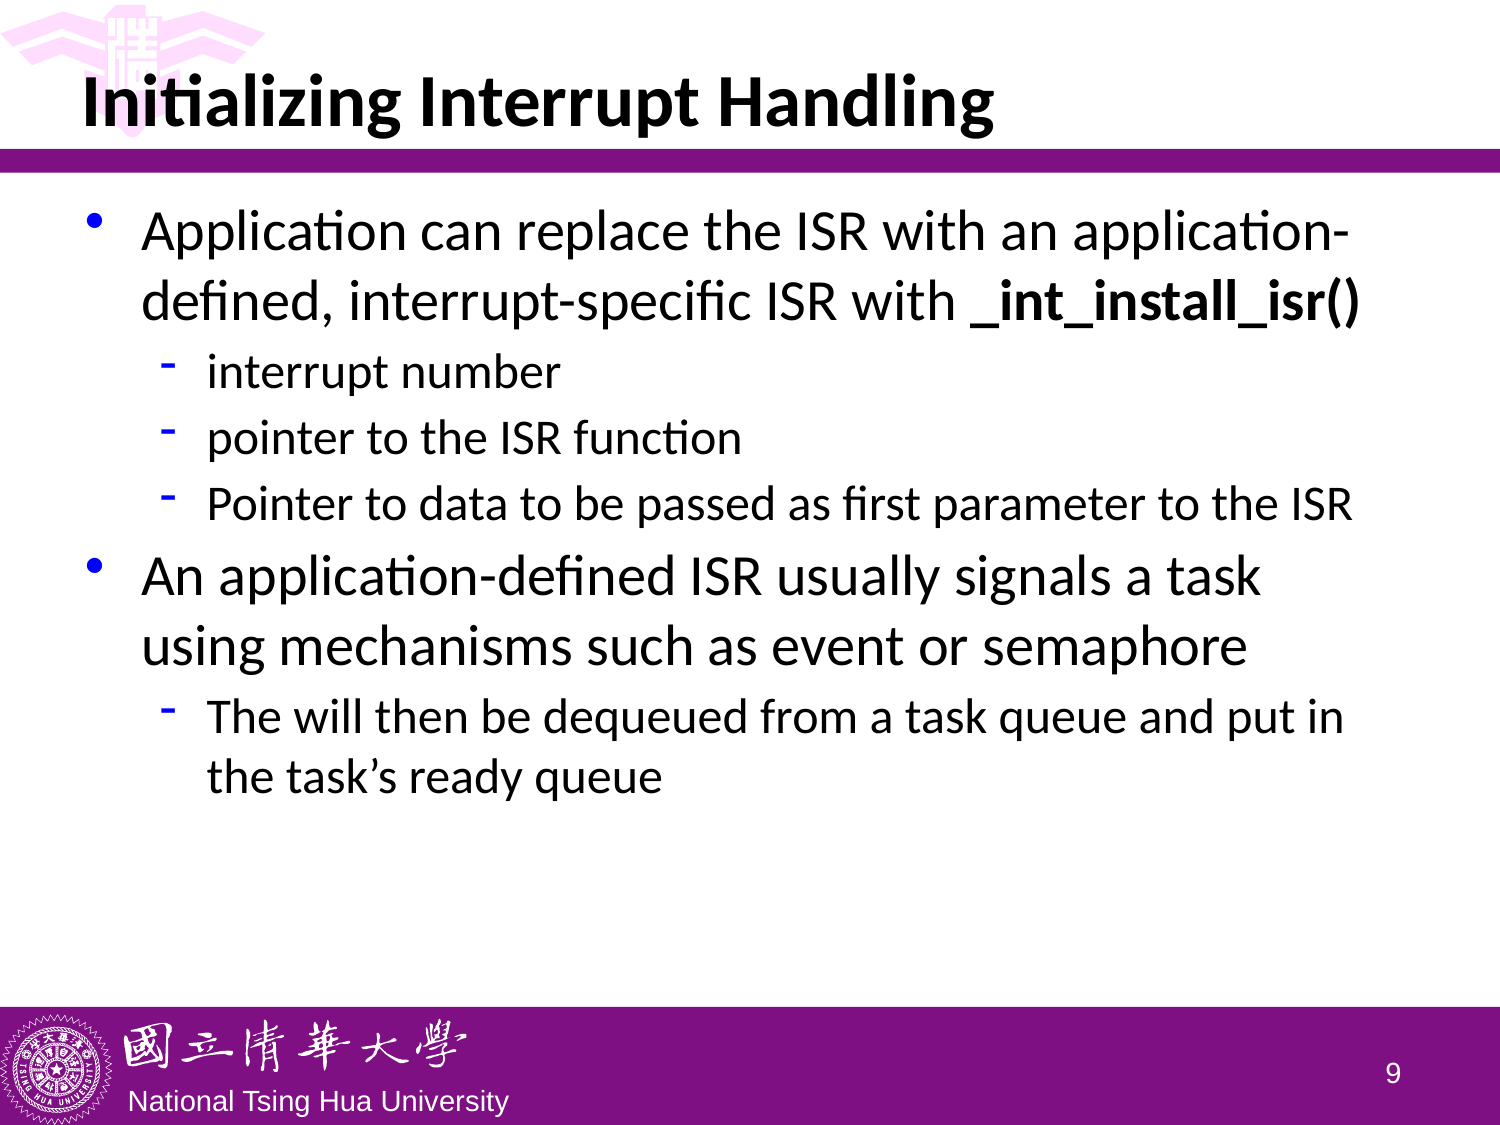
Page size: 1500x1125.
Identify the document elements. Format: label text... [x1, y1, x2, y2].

list Application can replace the ISR with an application-defined, interrupt-specific ISR with _int_install_isr() interrupt number pointer to the ISR function Pointer to data to be passed as first parameter to the ISR An application-defined ISR usually signals a task using mechanisms such as event or semaphore The will then be dequeued from a task queue and put in the task’s ready queue [69, 184, 1412, 1000]
title Initializing Interrupt Handling [66, 37, 1413, 149]
slide_number 8 [1104, 1021, 1417, 1097]
